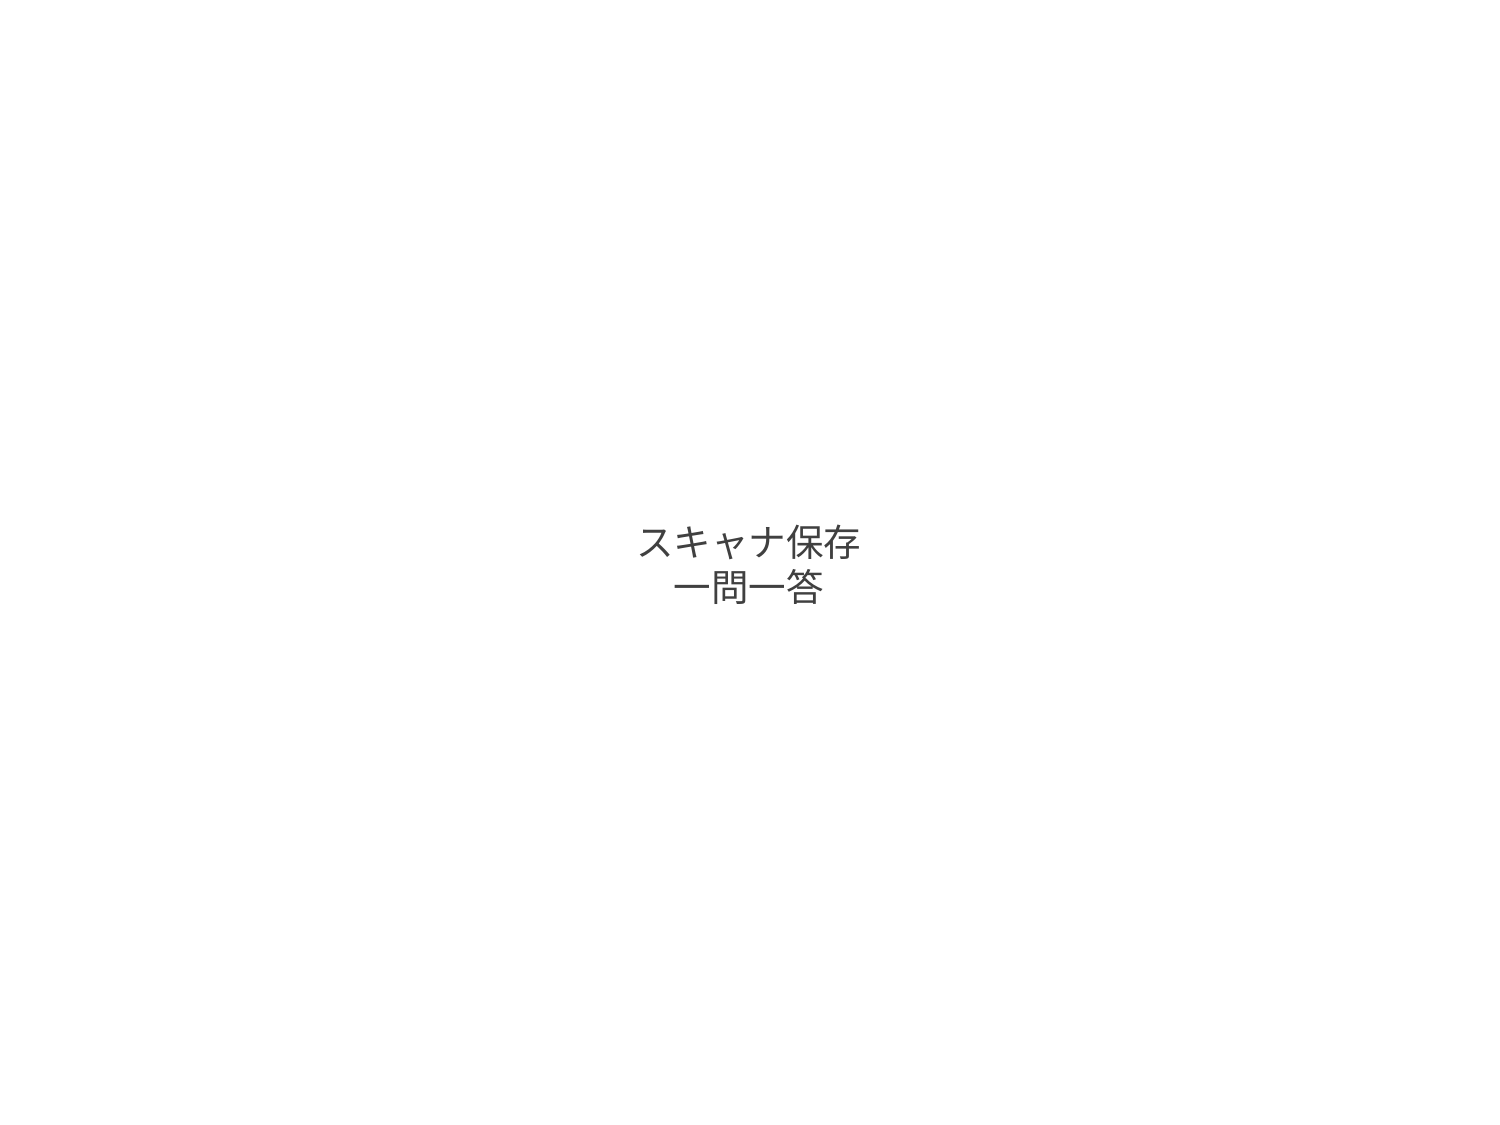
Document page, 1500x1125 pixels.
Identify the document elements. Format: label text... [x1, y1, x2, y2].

text_box スキャナ保存 一問一答 [274, 507, 1223, 621]
